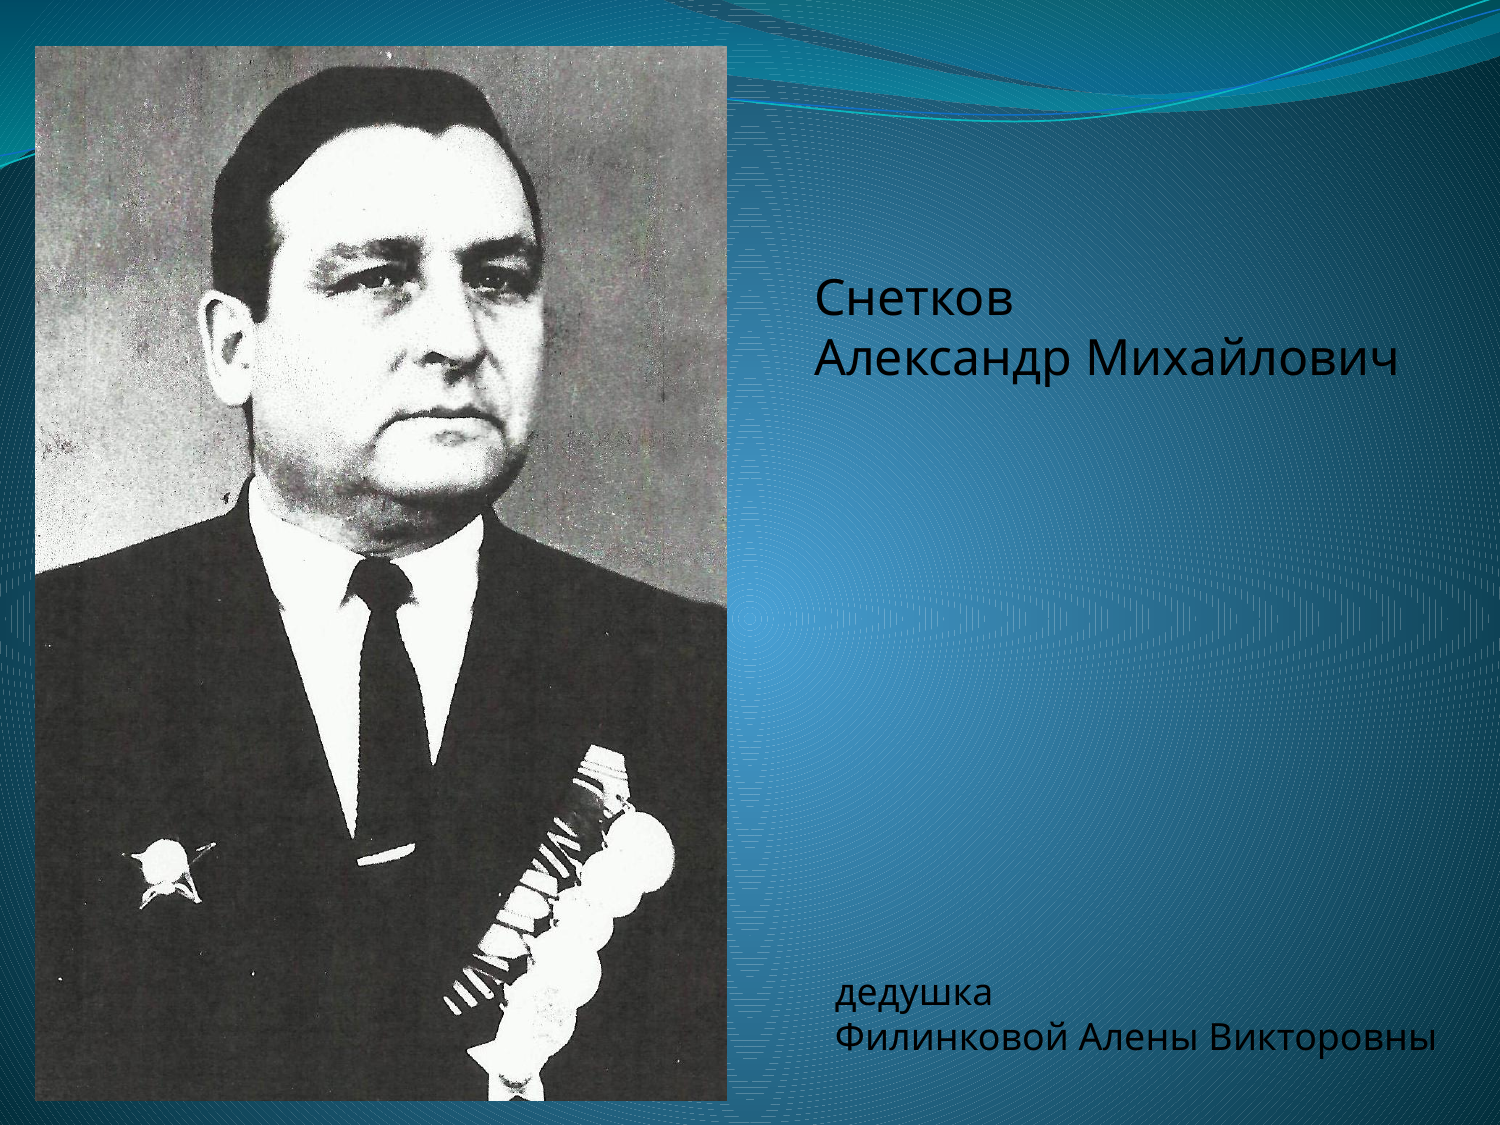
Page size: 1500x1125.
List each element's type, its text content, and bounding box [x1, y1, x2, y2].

text_box Снетков Александр Михайлович [799, 257, 1416, 393]
picture [34, 46, 727, 1101]
text_box дедушка Филинковой Алены Викторовны [820, 960, 1453, 1066]
